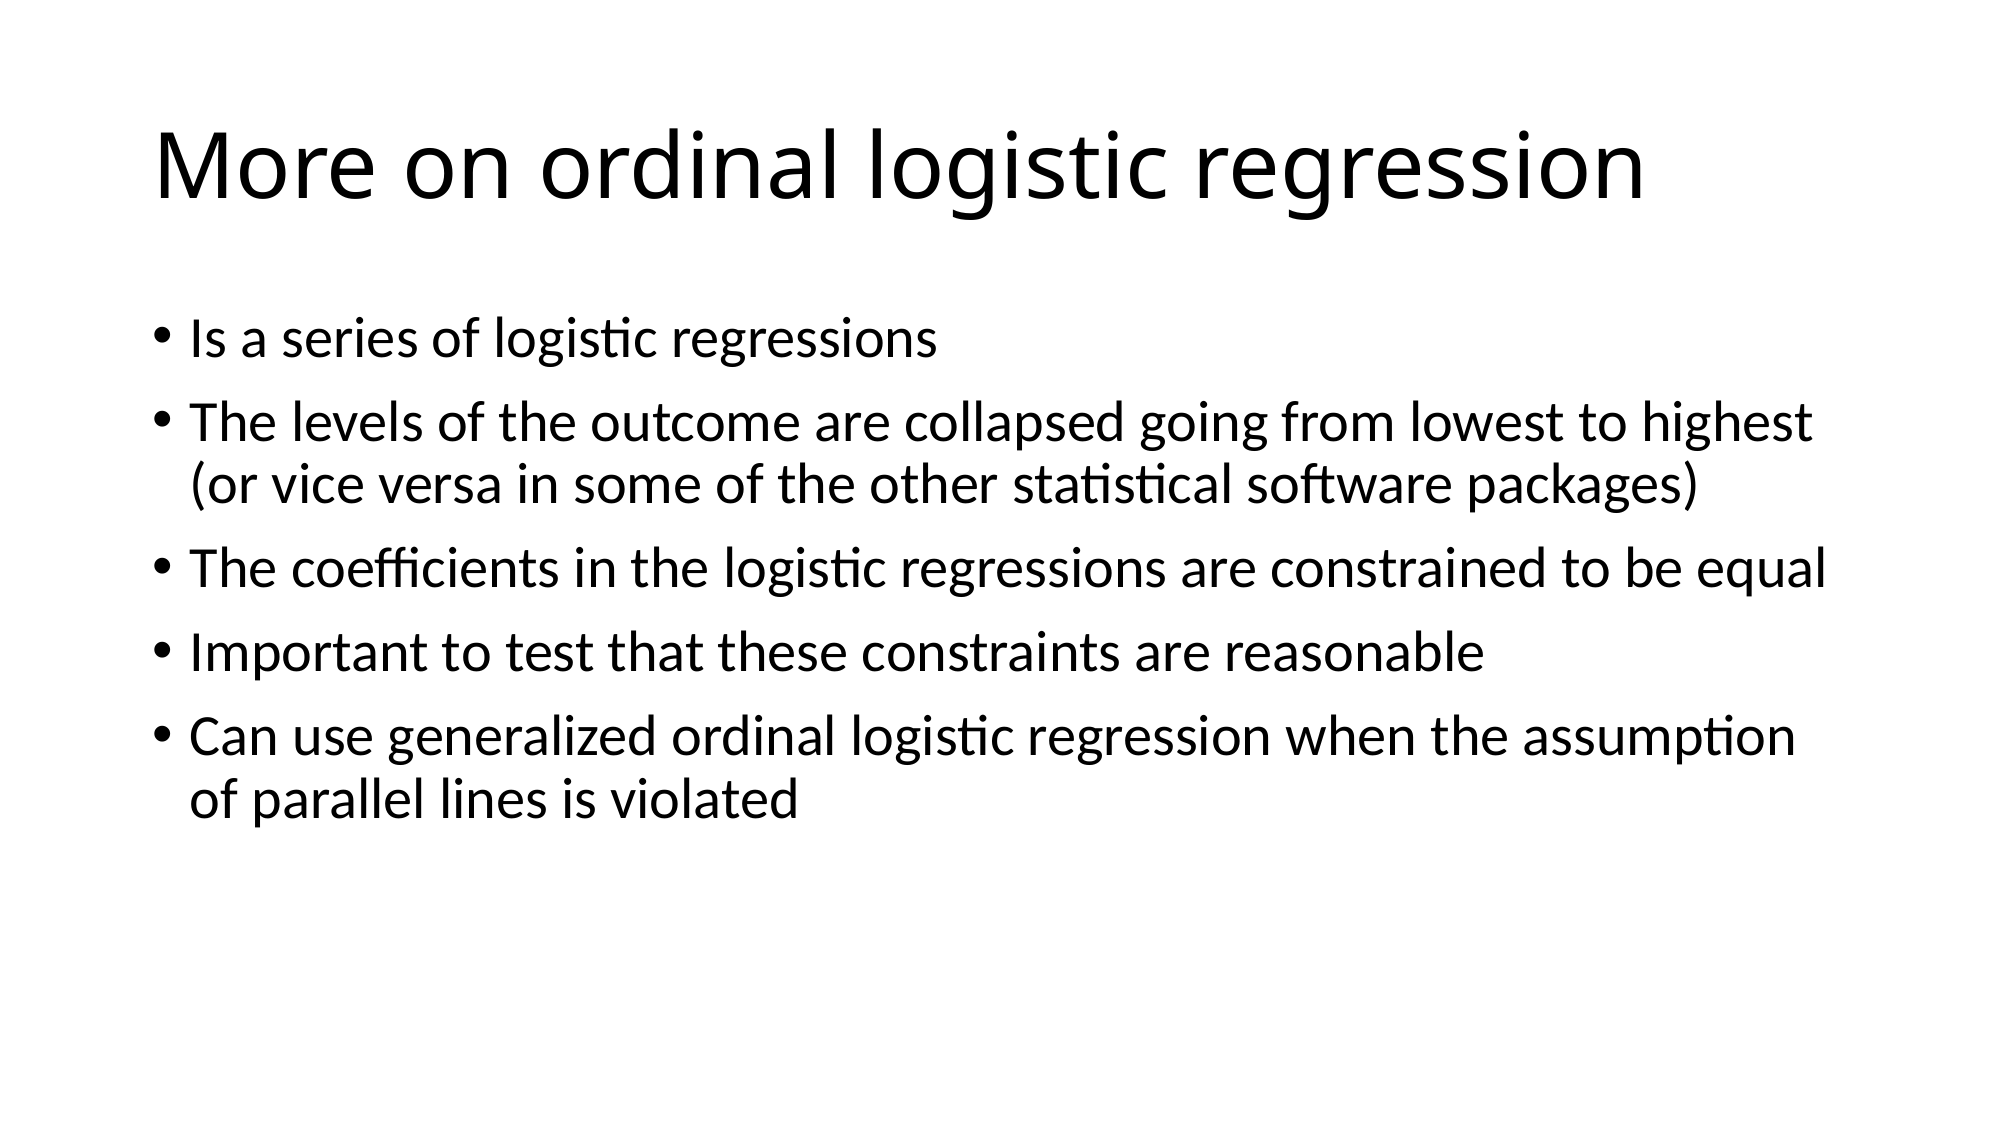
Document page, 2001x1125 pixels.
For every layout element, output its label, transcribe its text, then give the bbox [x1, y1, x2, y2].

list Is a series of logistic regressions The levels of the outcome are collapsed going from lowest to highest (or vice versa in some of the other statistical software packages) The coefficients in the logistic regressions are constrained to be equal Important to test that these constraints are reasonable Can use generalized ordinal logistic regression when the assumption of parallel lines is violated [137, 299, 1863, 1014]
title More on ordinal logistic regression [137, 59, 1863, 278]
